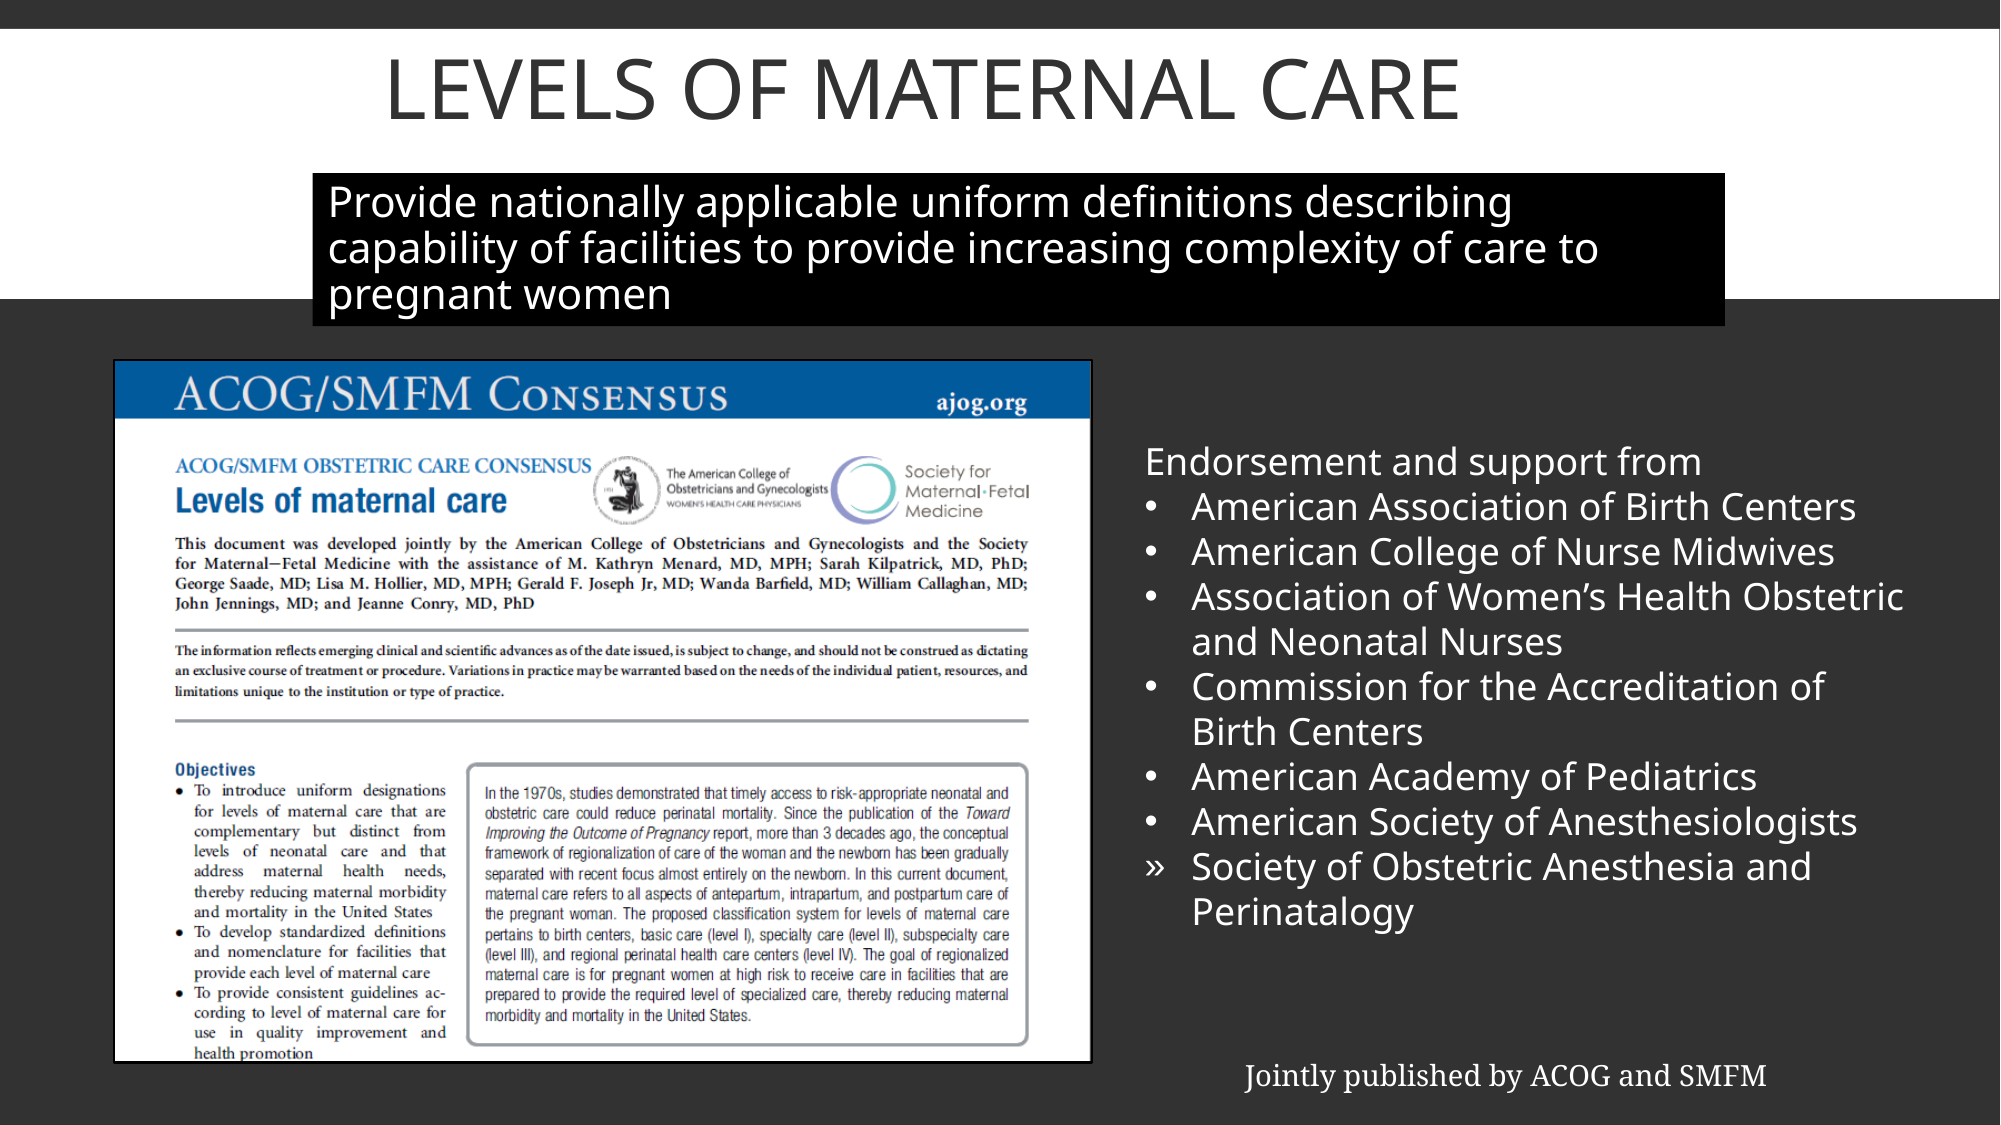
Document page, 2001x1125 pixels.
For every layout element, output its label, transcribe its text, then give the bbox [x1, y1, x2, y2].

list Provide nationally applicable uniform definitions describing capability of facilities to provide increasing complexity of care to pregnant women [312, 173, 1725, 327]
picture [114, 360, 1092, 1062]
title Levels of Maternal Care [368, 0, 1644, 188]
text_box Jointly published by ACOG and SMFM [1229, 1049, 1783, 1100]
text_box Endorsement and support from American Association of Birth Centers American College of Nurse Midwives Association of Women’s Health Obstetric and Neonatal Nurses Commission for the Accreditation of Birth Centers American Academy of Pediatrics American Society of Anesthesiologists Society of Obstetric Anesthesia and Perinatalogy [1099, 430, 1936, 941]
